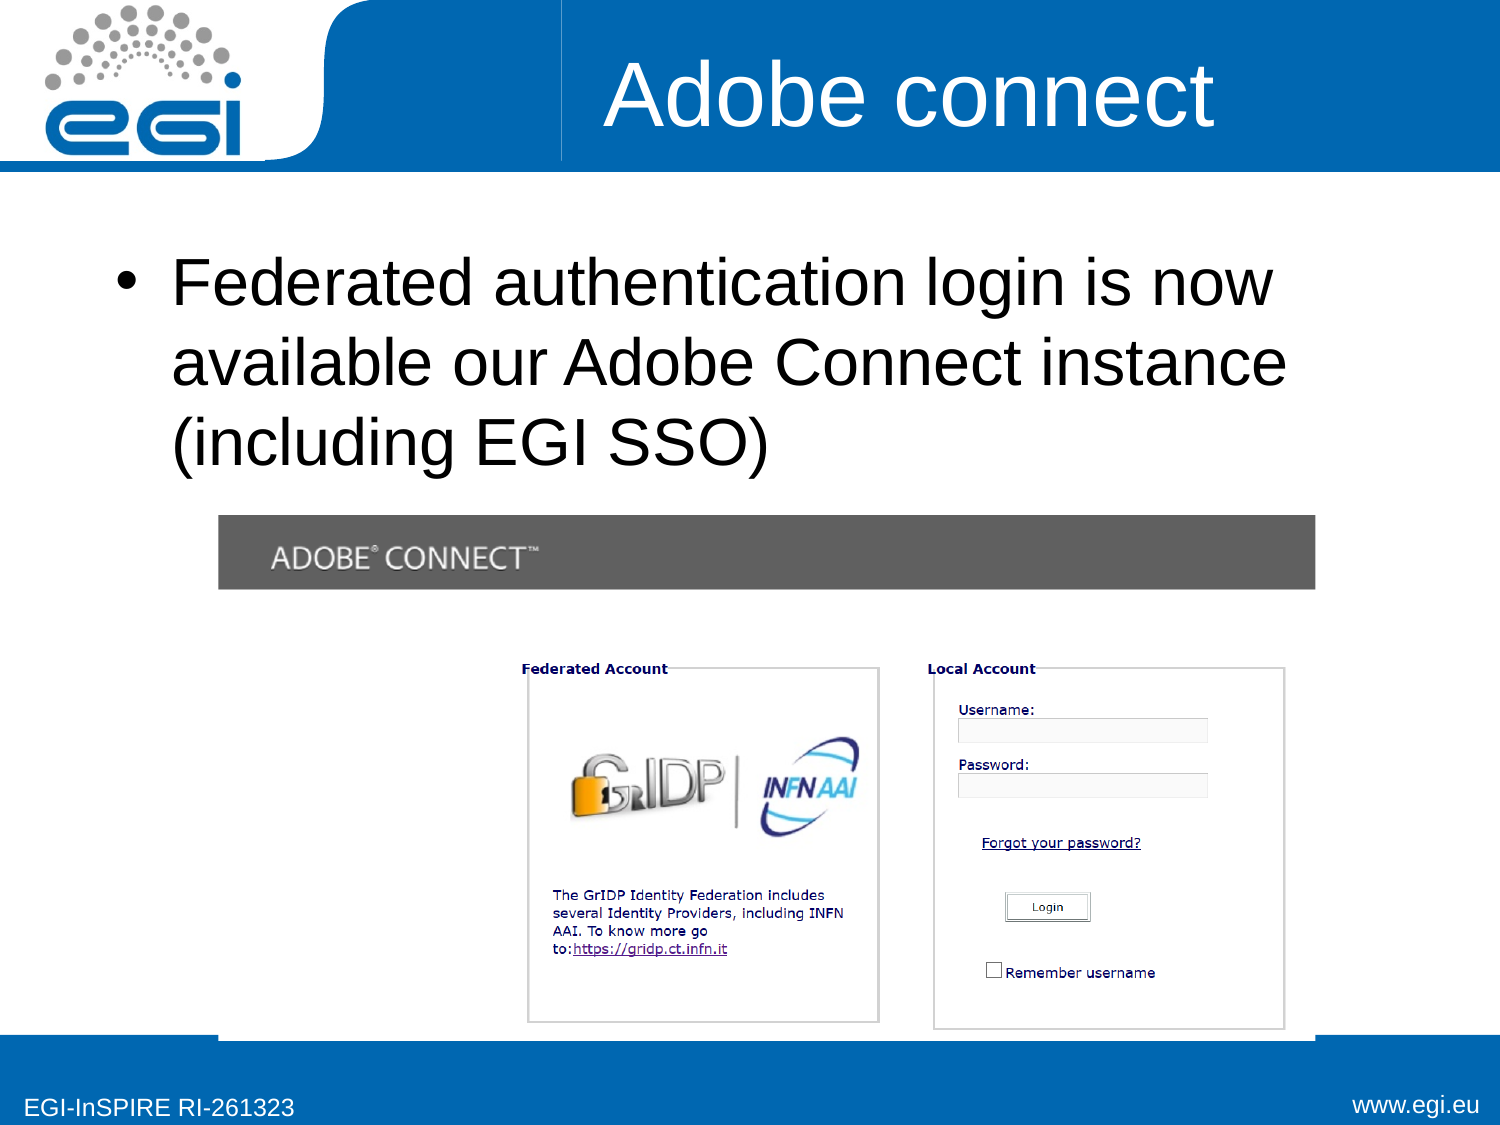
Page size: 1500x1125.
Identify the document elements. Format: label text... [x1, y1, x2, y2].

picture [0, 0, 265, 161]
list Federated authentication login is now available our Adobe Connect instance (including EGI SSO) [100, 231, 1425, 975]
title Adobe connect [348, 19, 1471, 161]
picture [218, 514, 1316, 1041]
